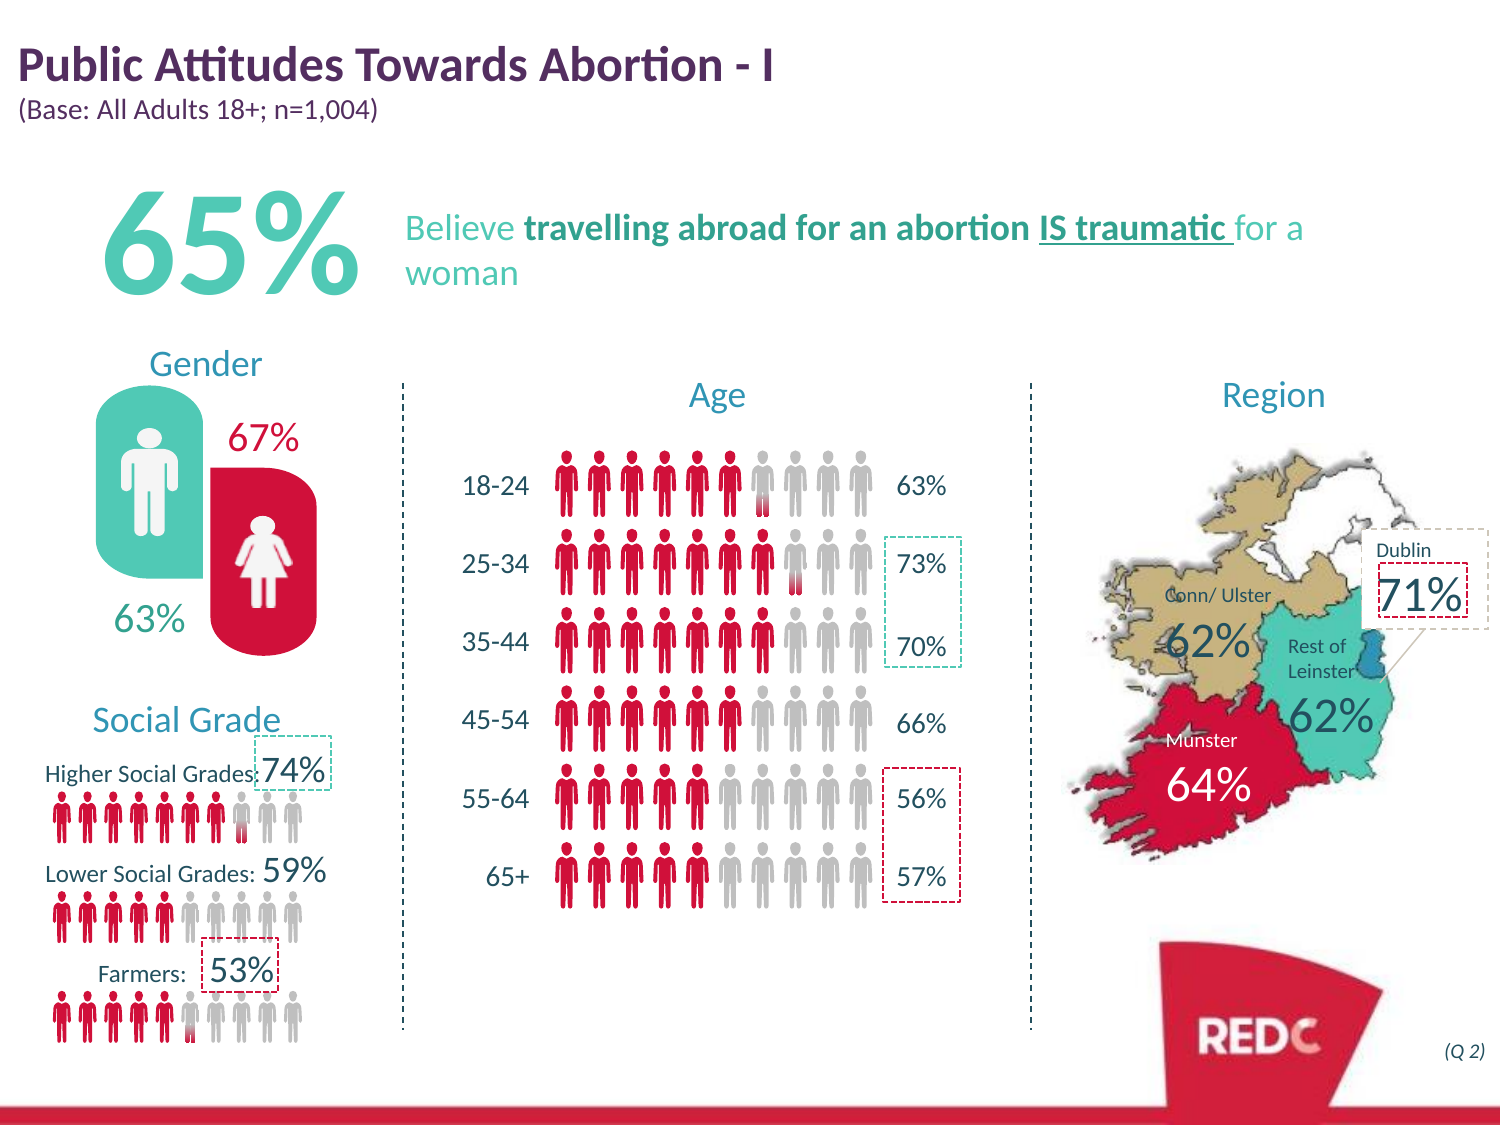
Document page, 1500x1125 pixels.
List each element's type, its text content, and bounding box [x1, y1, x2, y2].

text_box [783, 699, 807, 752]
text_box [659, 450, 670, 465]
text_box [206, 791, 226, 844]
text_box [555, 856, 579, 909]
text_box [104, 791, 123, 844]
text_box 65% [12, 179, 377, 329]
text_box [653, 685, 677, 752]
text_box [258, 792, 277, 844]
text_box [783, 856, 807, 909]
text_box [52, 791, 71, 844]
text_box [129, 791, 148, 844]
text_box [881, 765, 962, 905]
list (Base: All Adults 18+; n=1,004) [17, 94, 384, 733]
text_box [685, 606, 709, 674]
text_box [129, 891, 148, 944]
text_box [561, 842, 572, 856]
text_box [626, 450, 638, 465]
text_box [816, 699, 840, 752]
text_box [783, 621, 807, 674]
text_box Region [1207, 362, 1342, 423]
text_box [587, 528, 611, 596]
text_box [816, 842, 840, 909]
text_box [816, 778, 840, 831]
text_box 66% [881, 696, 962, 747]
text_box Higher Social Grades:74% [45, 744, 254, 791]
text_box [181, 791, 200, 844]
text_box 63% [113, 590, 186, 641]
text_box [685, 699, 709, 752]
text_box [685, 528, 709, 596]
text_box [718, 842, 742, 909]
text_box Lower Social Grades: 59% [45, 844, 327, 890]
text_box 18-24 [446, 458, 545, 509]
text_box [620, 606, 644, 674]
text_box [555, 778, 579, 831]
text_box [555, 450, 579, 518]
text_box [692, 842, 703, 856]
text_box [790, 528, 801, 543]
text_box [283, 891, 303, 944]
text_box [555, 621, 579, 674]
text_box [822, 763, 834, 778]
text_box [561, 606, 572, 621]
text_box [816, 465, 840, 518]
text_box [816, 543, 840, 596]
text_box [685, 763, 709, 831]
text_box 35-44 [446, 615, 545, 665]
text_box [155, 891, 174, 944]
text_box Social Grade [92, 694, 282, 740]
text_box [620, 842, 644, 909]
text_box [718, 543, 742, 596]
text_box [883, 535, 963, 669]
text_box [653, 528, 677, 596]
text_box [757, 685, 769, 700]
text_box [724, 450, 736, 465]
text_box [620, 778, 644, 831]
text_box [692, 450, 703, 465]
text_box [849, 699, 873, 752]
text_box [104, 891, 123, 944]
text_box [751, 778, 775, 831]
text_box [620, 685, 644, 752]
text_box [751, 606, 775, 674]
text_box [626, 528, 638, 543]
text_box [751, 465, 775, 518]
text_box [757, 450, 769, 465]
text_box [790, 450, 801, 465]
text_box [129, 990, 148, 1043]
text_box Believe travelling abroad for an abortion IS traumatic for a woman [390, 195, 1406, 301]
text_box [783, 465, 807, 518]
text_box 55-64 [446, 771, 545, 822]
text_box (Q 2) [1429, 1029, 1500, 1070]
text_box Dublin 71% [1432, 529, 1489, 629]
text_box [232, 994, 251, 1043]
text_box 25-34 [446, 536, 545, 587]
text_box [822, 450, 834, 465]
text_box [555, 543, 579, 596]
text_box [653, 621, 677, 674]
text_box [258, 993, 277, 1043]
text_box [620, 543, 644, 596]
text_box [210, 467, 317, 657]
text_box [1432, 561, 1469, 619]
text_box [790, 763, 801, 778]
text_box [258, 891, 277, 936]
text_box [587, 606, 611, 674]
text_box [283, 792, 303, 844]
text_box [849, 528, 873, 596]
text_box [561, 763, 572, 778]
text_box [659, 763, 670, 778]
text_box [626, 763, 638, 778]
text_box [232, 891, 251, 937]
text_box [593, 450, 605, 465]
text_box Public Attitudes Towards Abortion - I [17, 38, 1406, 93]
text_box [751, 856, 775, 909]
text_box [849, 763, 873, 831]
text_box [757, 763, 769, 778]
text_box [206, 891, 226, 936]
text_box [232, 791, 251, 844]
text_box [155, 990, 174, 1043]
text_box [849, 842, 873, 909]
text_box [751, 699, 775, 752]
text_box [587, 842, 611, 909]
text_box [659, 606, 670, 621]
text_box [685, 856, 709, 909]
text_box [816, 606, 840, 674]
text_box [718, 778, 742, 831]
text_box [783, 778, 807, 831]
text_box [78, 990, 97, 1043]
text_box [718, 699, 742, 752]
text_box [200, 936, 280, 994]
text_box [253, 734, 333, 792]
text_box [555, 699, 579, 752]
text_box [757, 842, 769, 856]
text_box 45-54 [446, 693, 545, 743]
text_box [587, 763, 611, 831]
text_box [653, 465, 677, 518]
text_box [104, 990, 123, 1043]
text_box [724, 763, 736, 778]
text_box Gender [149, 338, 264, 384]
text_box [855, 450, 867, 465]
text_box [181, 891, 200, 944]
text_box [181, 990, 200, 1043]
text_box [849, 465, 873, 518]
text_box [724, 685, 736, 700]
text_box [855, 685, 867, 700]
text_box 70% [881, 620, 962, 670]
text_box 73% [881, 536, 885, 587]
text_box [587, 699, 611, 752]
text_box [620, 465, 644, 518]
text_box [790, 606, 801, 621]
text_box [561, 685, 572, 700]
text_box 67% [227, 410, 300, 461]
text_box 65+ [470, 850, 545, 900]
text_box [78, 791, 97, 844]
text_box [206, 994, 226, 1043]
text_box [593, 685, 605, 700]
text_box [1379, 629, 1426, 683]
text_box [653, 856, 677, 909]
text_box [659, 842, 670, 856]
text_box Farmers: 53% [97, 944, 201, 990]
text_box [561, 528, 572, 543]
text_box [718, 465, 742, 518]
text_box [718, 606, 742, 674]
text_box [751, 528, 775, 596]
text_box [783, 543, 807, 596]
text_box [155, 791, 174, 844]
text_box [692, 685, 703, 700]
text_box [724, 528, 736, 543]
text_box Age [673, 362, 770, 423]
text_box [822, 685, 834, 700]
text_box [653, 778, 677, 831]
text_box [822, 528, 834, 543]
picture [0, 0, 1500, 1125]
text_box [92, 387, 319, 662]
text_box [52, 990, 71, 1043]
text_box 63% [881, 458, 962, 509]
text_box [52, 891, 71, 944]
text_box [790, 842, 801, 856]
text_box [790, 685, 801, 700]
text_box [849, 606, 873, 674]
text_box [95, 385, 204, 579]
text_box [685, 465, 709, 518]
text_box [283, 990, 303, 1043]
text_box [587, 465, 611, 518]
text_box [78, 891, 97, 944]
